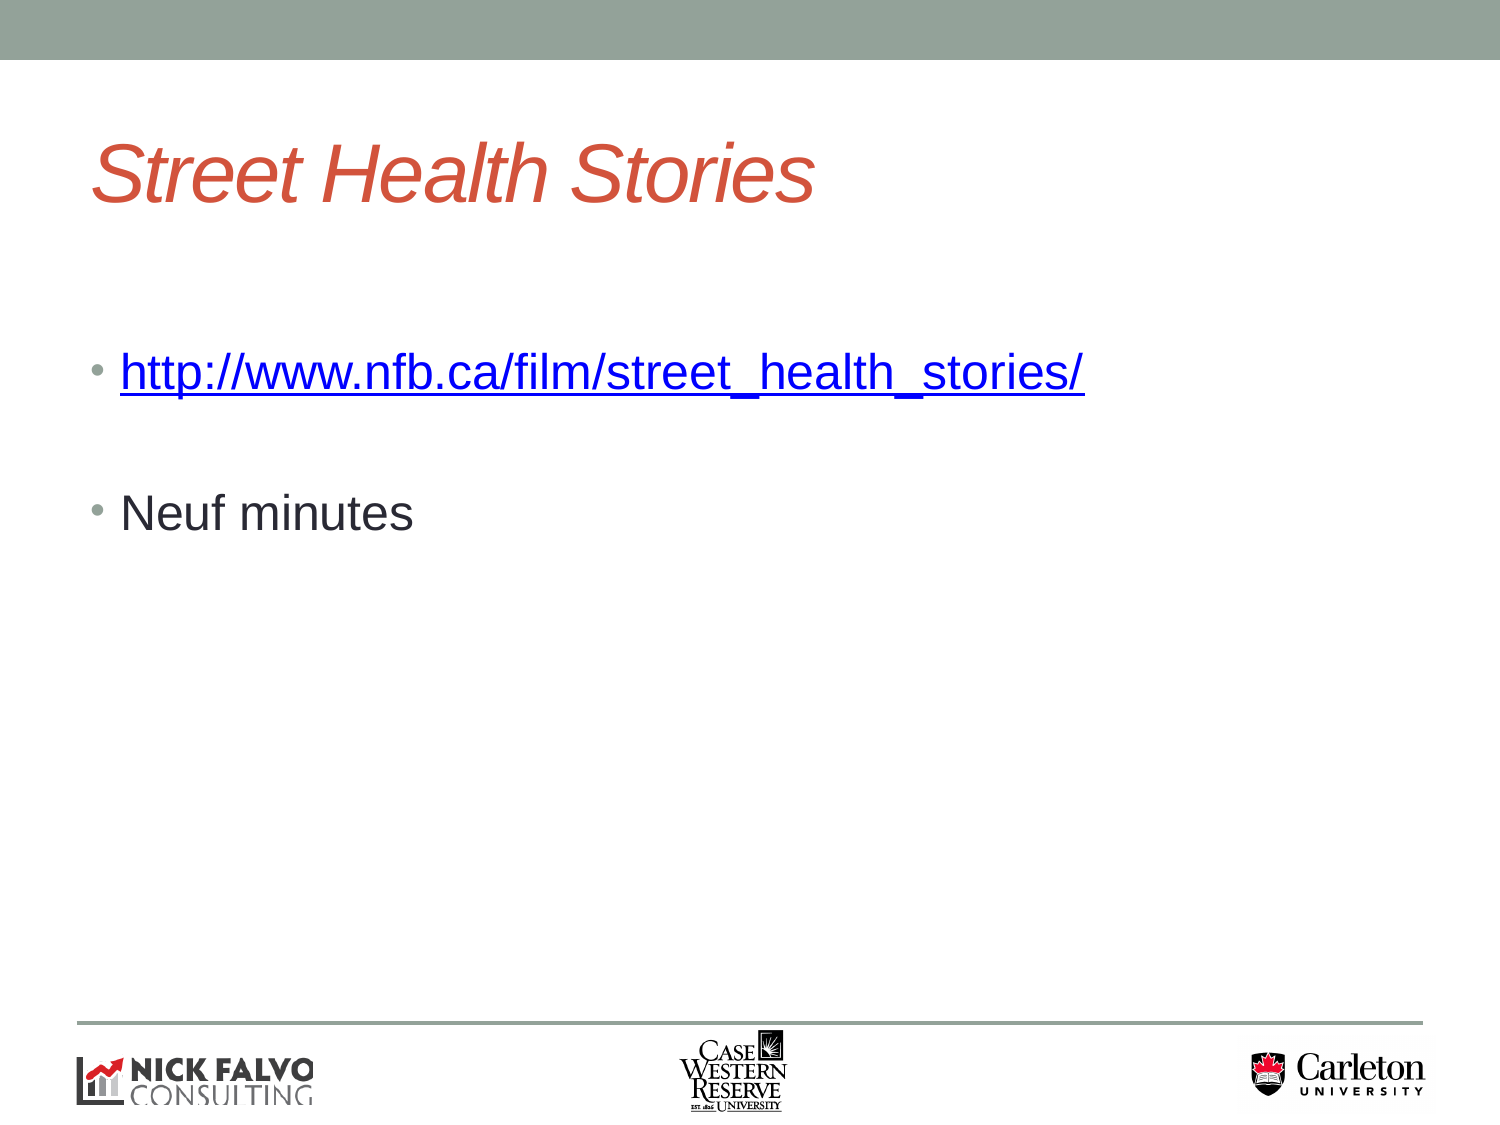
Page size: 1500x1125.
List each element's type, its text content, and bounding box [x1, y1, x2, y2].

list http://www.nfb.ca/film/street_health_stories/ Neuf minutes [75, 262, 1425, 988]
picture [679, 1030, 793, 1120]
title Street Health Stories [75, 87, 1425, 250]
picture [1237, 1035, 1436, 1114]
